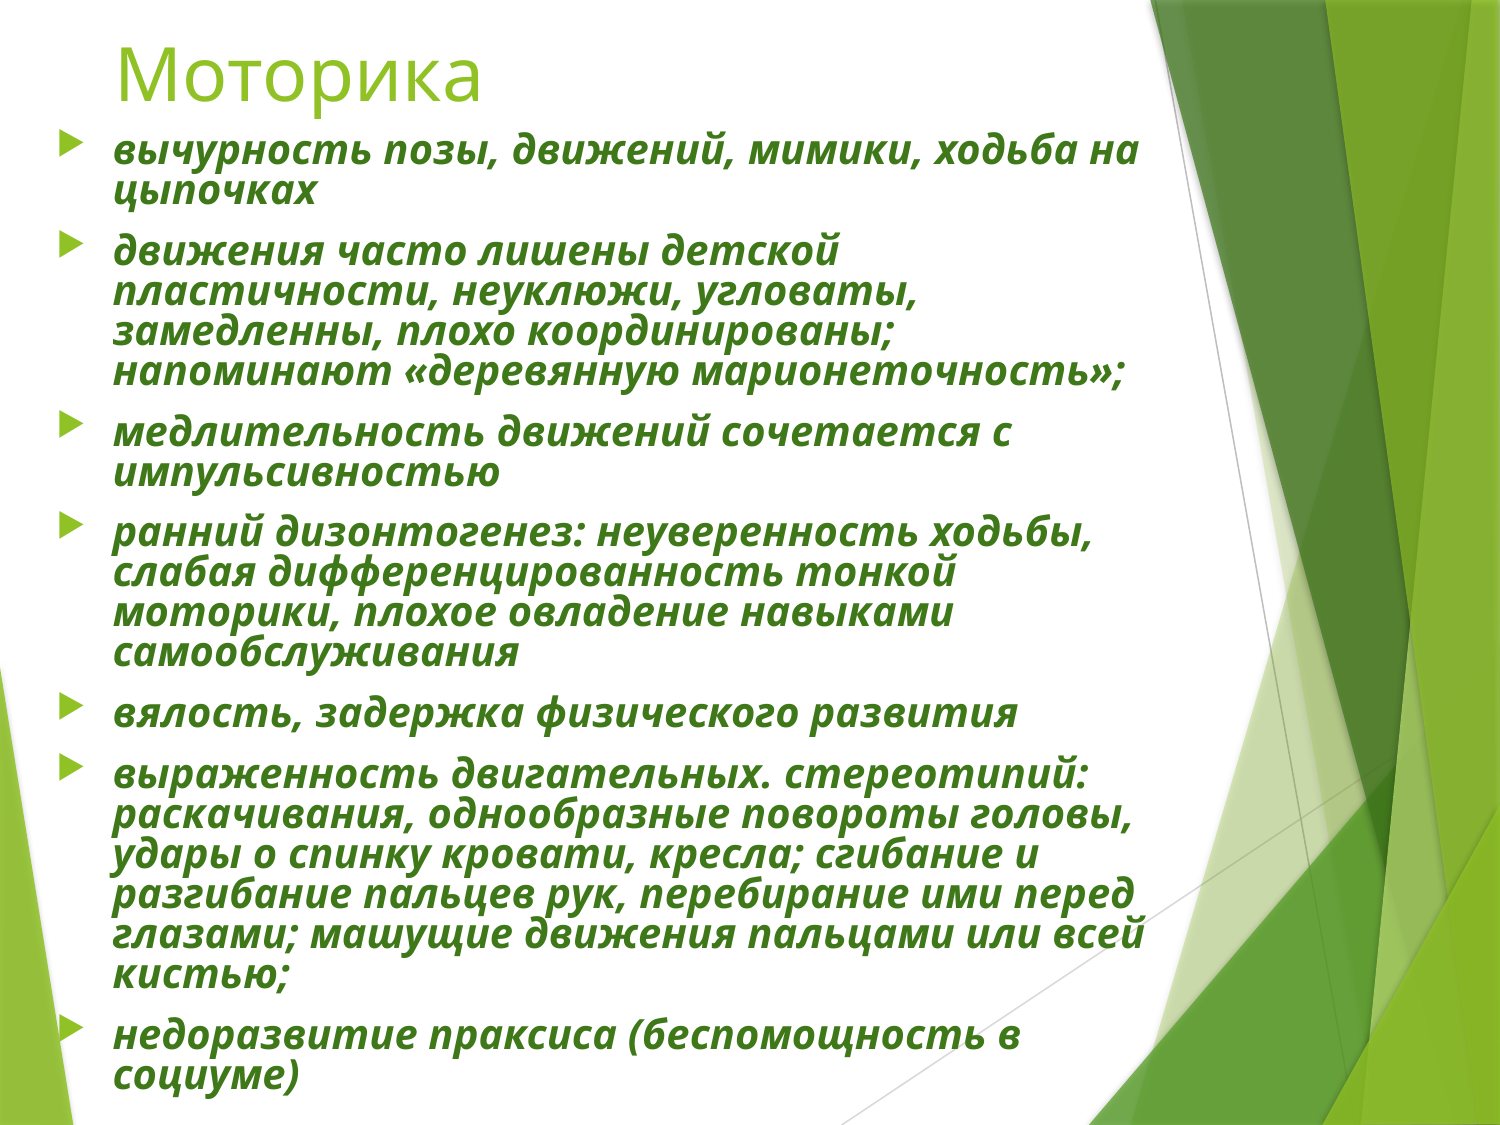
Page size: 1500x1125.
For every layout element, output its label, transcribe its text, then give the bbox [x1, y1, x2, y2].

list вычурность позы, движений, мимики, ходьба на цыпочках движения часто лишены детской пластичности, неуклюжи, угловаты, замедленны, плохо координированы; напоминают «деревянную марионеточность»; медлительность движений сочетается с импульсивностью ранний дизонтогенез: неуверенность ходьбы, слабая дифференцированность тонкой моторики, плохое овладение навыками самообслуживания вялость, задержка физического развития выраженность двигательных. стереотипий: раскачивания, однообразные повороты головы, удары о спинку кровати, кресла; сгибание и разгибание пальцев рук, перебирание ими перед глазами; машущие движения пальцами или всей кистью; недоразвитие праксиса (беспомощность в социуме) [41, 125, 1188, 1000]
title Моторика [99, 19, 1142, 125]
